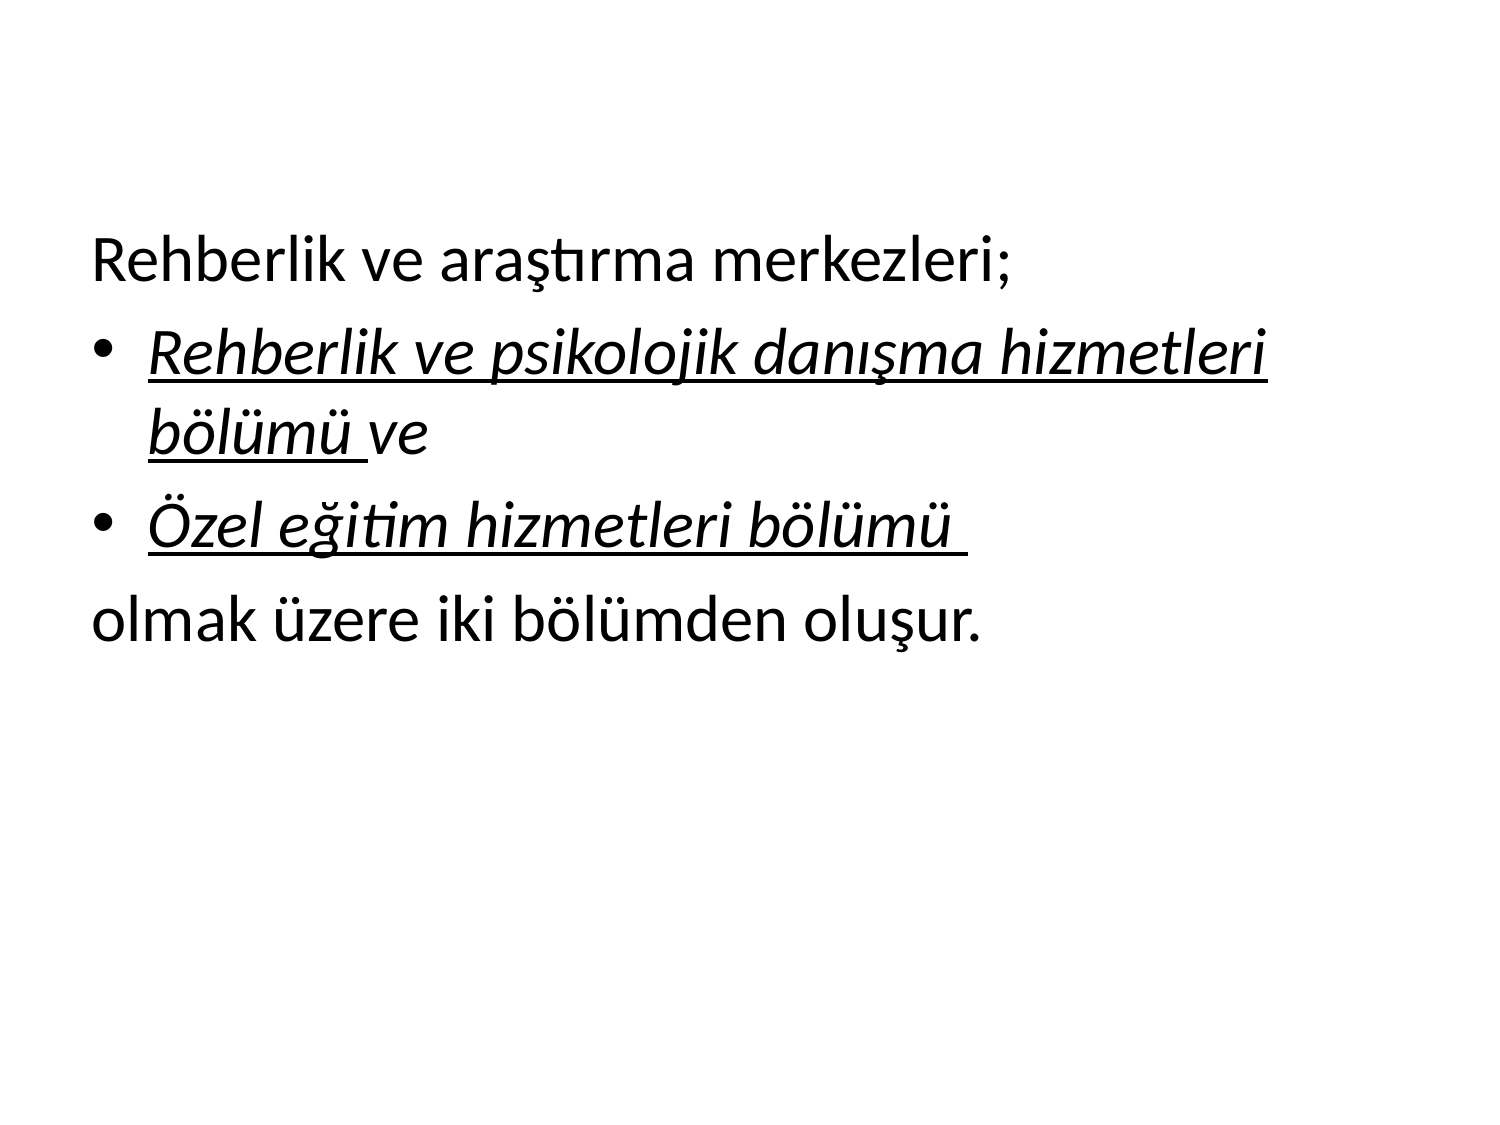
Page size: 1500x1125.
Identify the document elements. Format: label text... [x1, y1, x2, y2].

list Rehberlik ve araştırma merkezleri; Rehberlik ve psikolojik danışma hizmetleri bölümü ve Özel eğitim hizmetleri bölümü olmak üzere iki bölümden oluşur. [76, 113, 1427, 1005]
